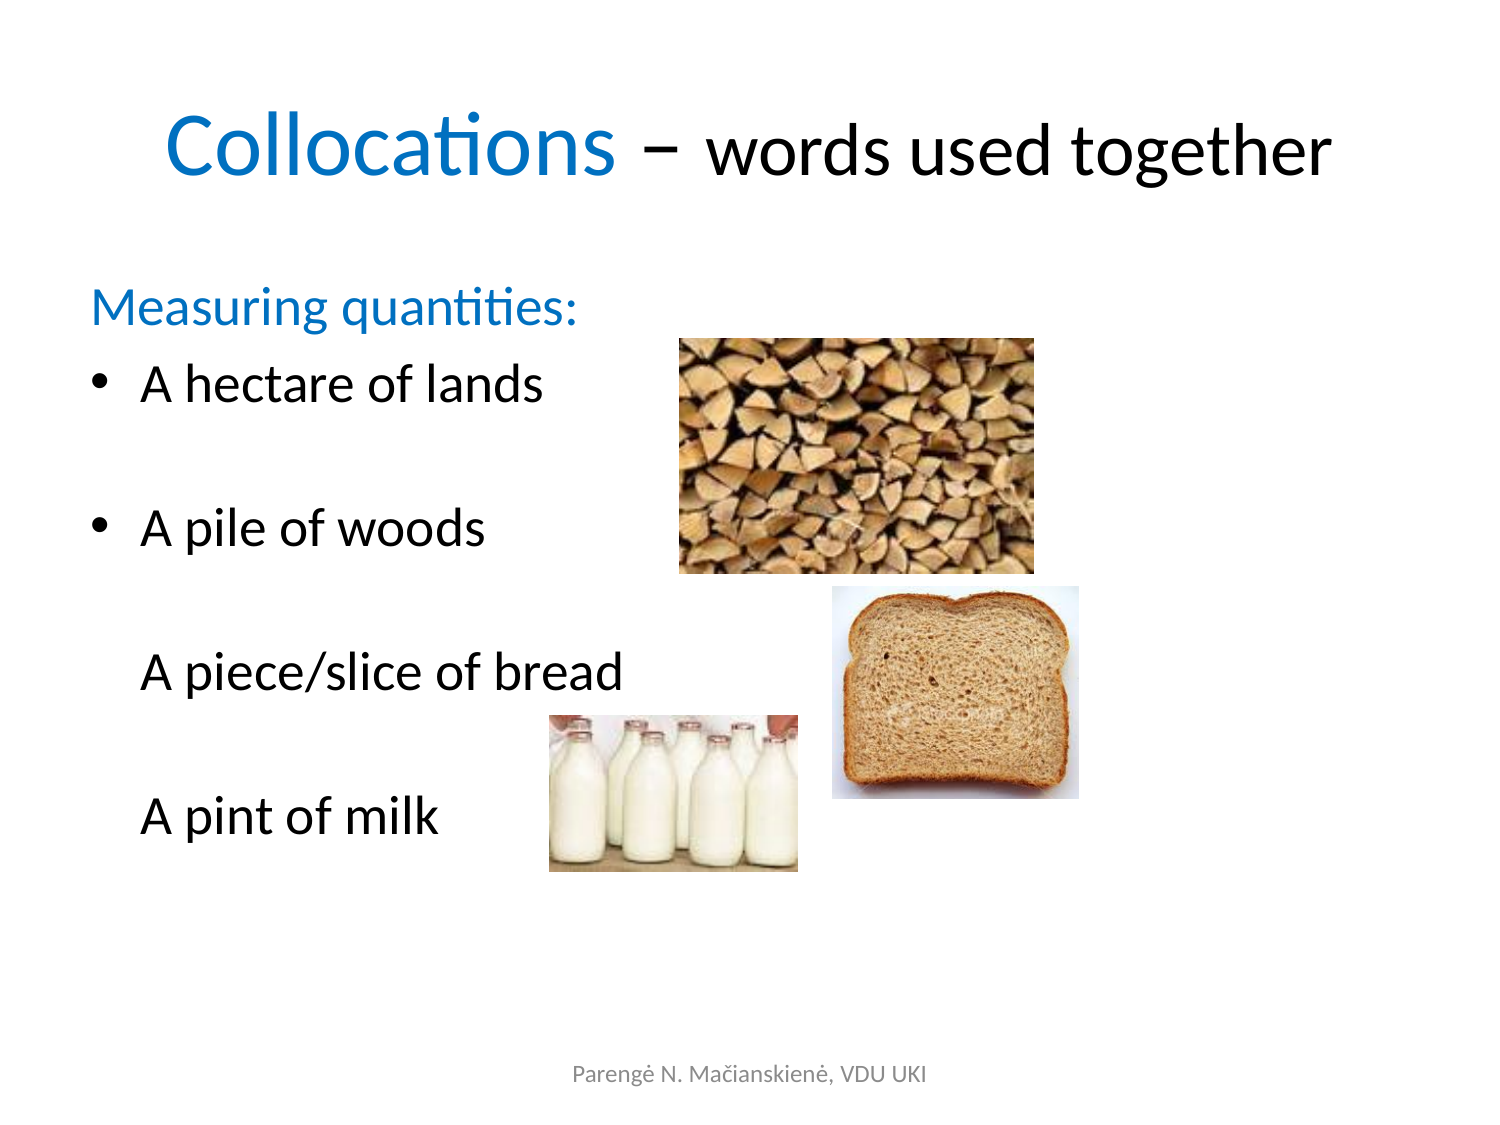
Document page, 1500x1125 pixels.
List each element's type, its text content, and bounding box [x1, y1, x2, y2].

picture [832, 585, 1080, 799]
title Collocations – words used together [75, 45, 1425, 233]
picture [678, 337, 1034, 574]
picture [548, 715, 798, 873]
list Measuring quantities: A hectare of lands A pile of woods A piece/slice of bread A pint of milk [75, 262, 1425, 1005]
footer Parengė N. Mačianskienė, VDU UKI [512, 1042, 988, 1103]
